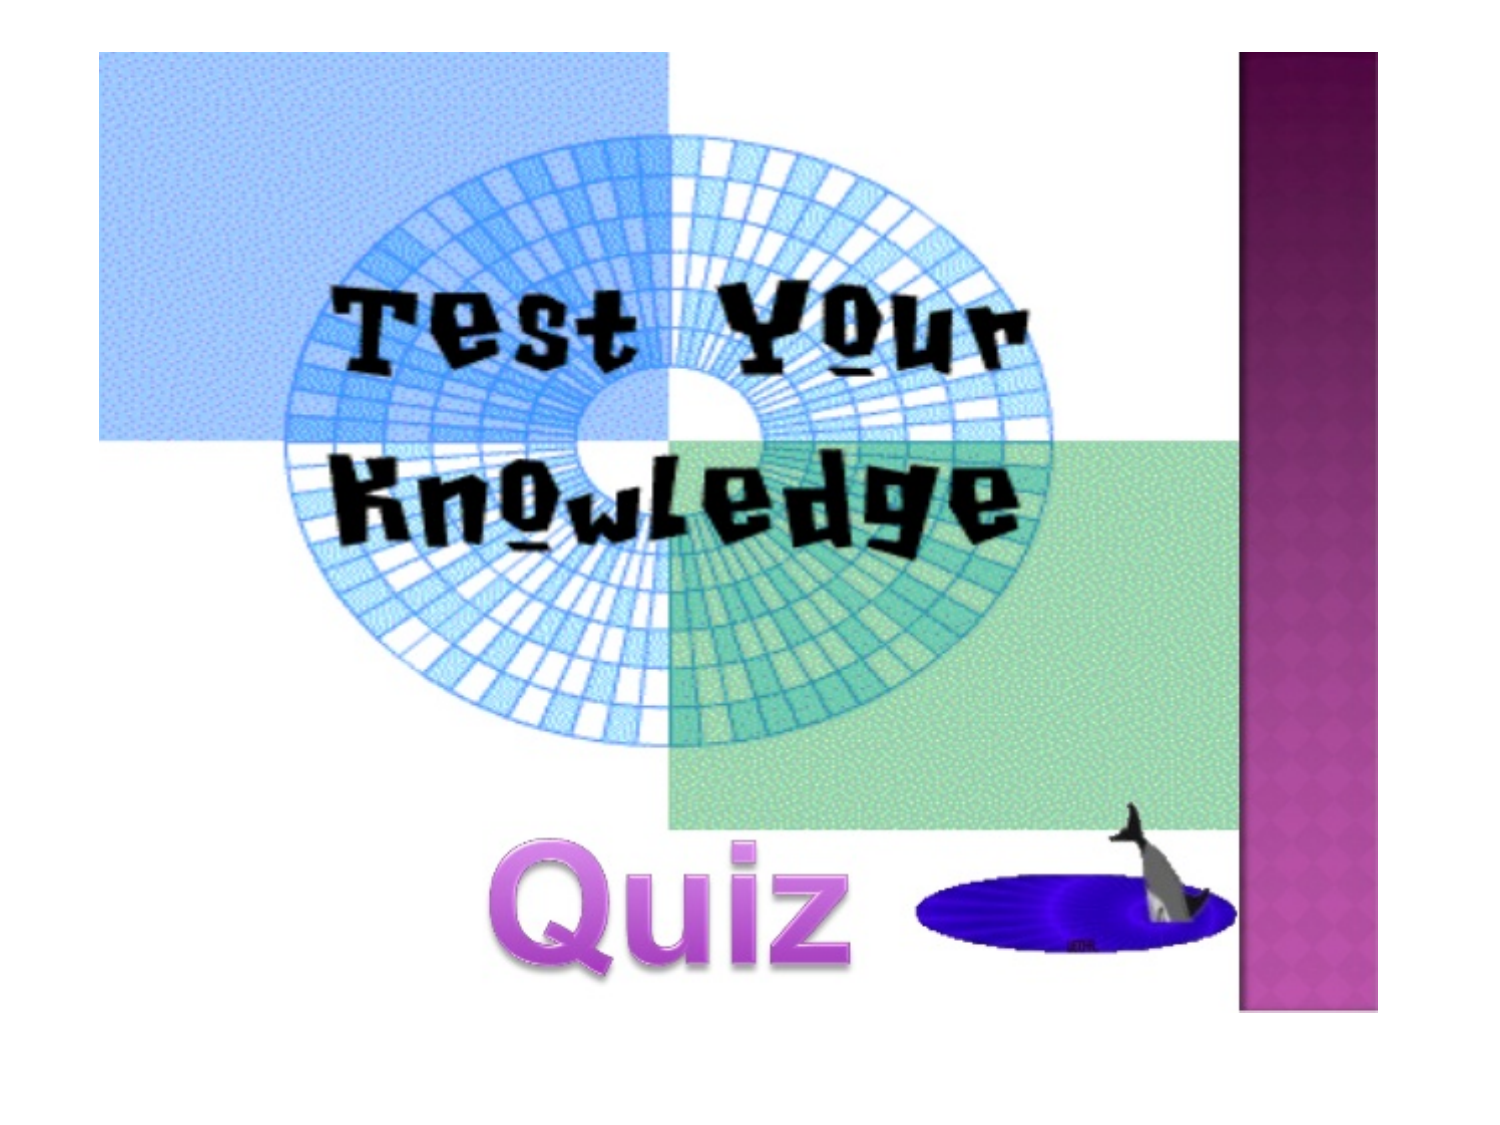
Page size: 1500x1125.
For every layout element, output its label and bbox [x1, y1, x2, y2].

picture [99, 52, 1379, 1013]
